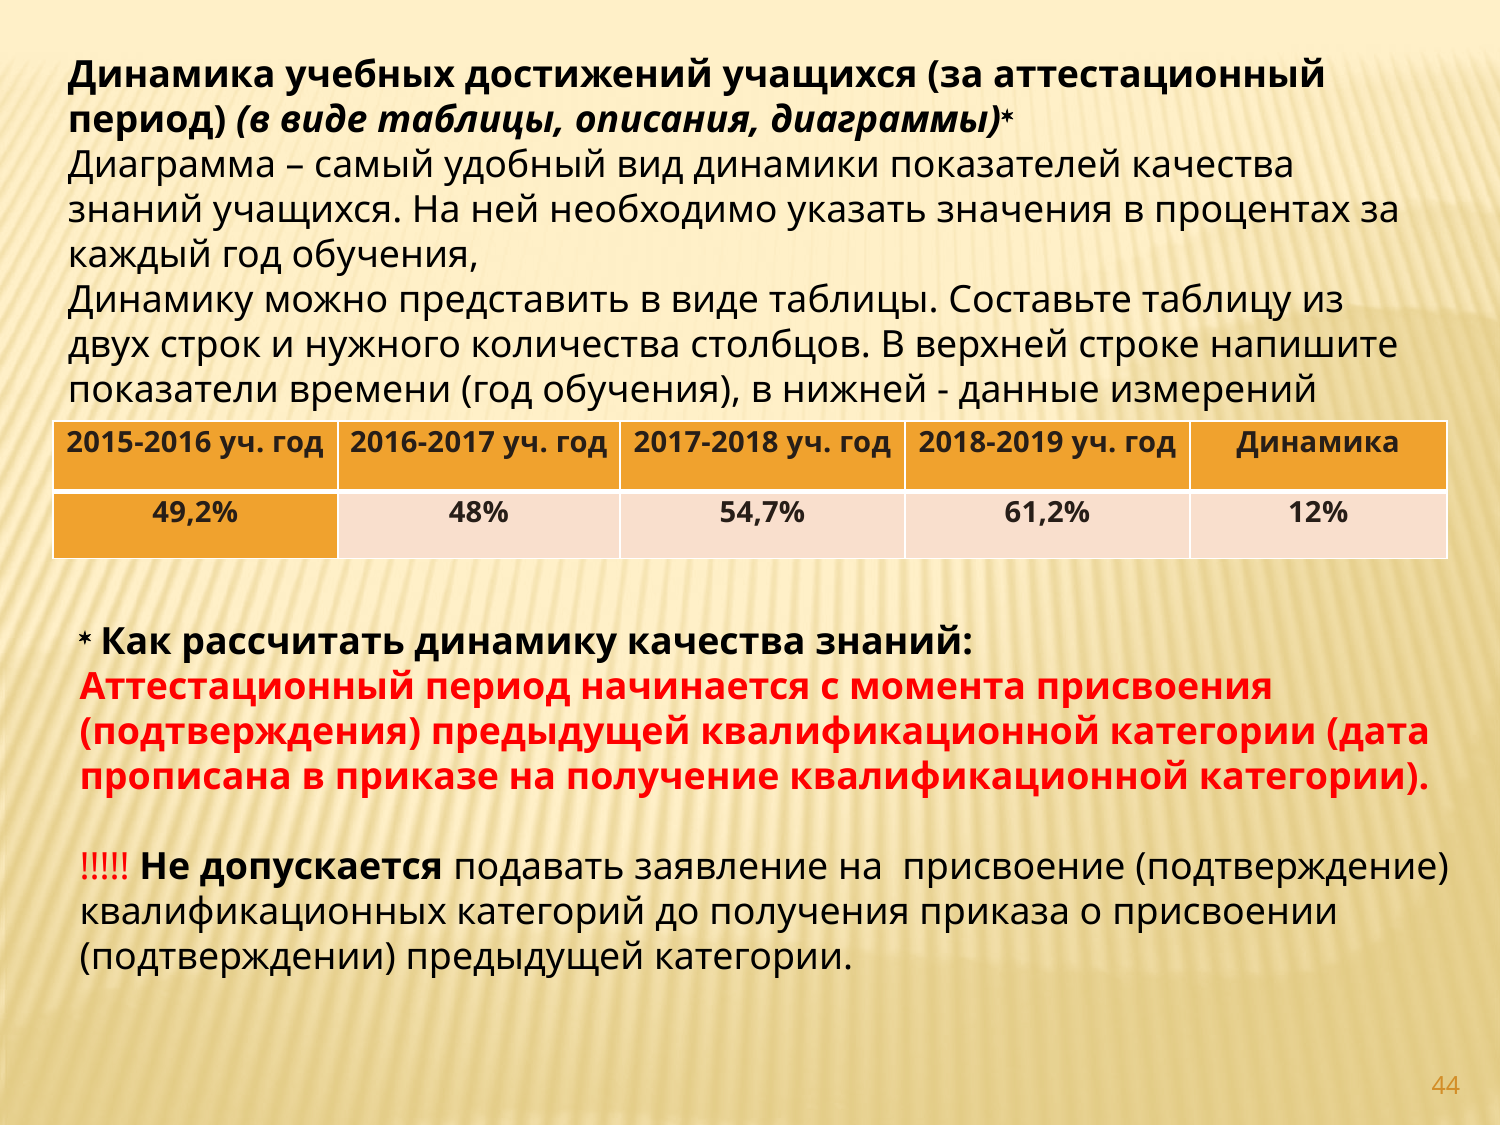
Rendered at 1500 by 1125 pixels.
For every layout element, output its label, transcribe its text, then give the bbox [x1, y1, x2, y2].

table_header 2016-2017 уч. год [339, 422, 619, 489]
text_box Динамика учебных достижений учащихся (за аттестационный период) (в виде таблицы, описания, диаграммы) Диаграмма – самый удобный вид динамики показателей качества знаний учащихся. На ней необходимо указать значения в процентах за каждый год обучения, Динамику можно представить в виде таблицы. Составьте таблицу из двух строк и нужного количества столбцов. В верхней строке напишите показатели времени (год обучения), в нижней - данные измерений процесса. [53, 42, 1424, 420]
table_header 2018-2019 уч. год [906, 422, 1189, 489]
table_cell 12% [1191, 494, 1446, 558]
text_box  Как рассчитать динамику качества знаний: Аттестационный период начинается с момента присвоения (подтверждения) предыдущей квалификационной категории (дата прописана в приказе на получение квалификационной категории). !!!!! Не допускается подавать заявление на присвоение (подтверждение) квалификационных категорий до получения приказа о присвоении (подтверждении) предыдущей категории. [64, 609, 1471, 985]
table_header Динамика [1191, 422, 1446, 489]
table_cell 54,7% [621, 494, 904, 558]
table_header 2017-2018 уч. год [621, 422, 904, 489]
table_cell 48% [339, 494, 619, 558]
table_cell 61,2% [906, 494, 1189, 558]
table_header 2015-2016 уч. год [54, 422, 337, 489]
slide_number 44 [1350, 1062, 1475, 1103]
table_cell 49,2% [54, 494, 337, 558]
